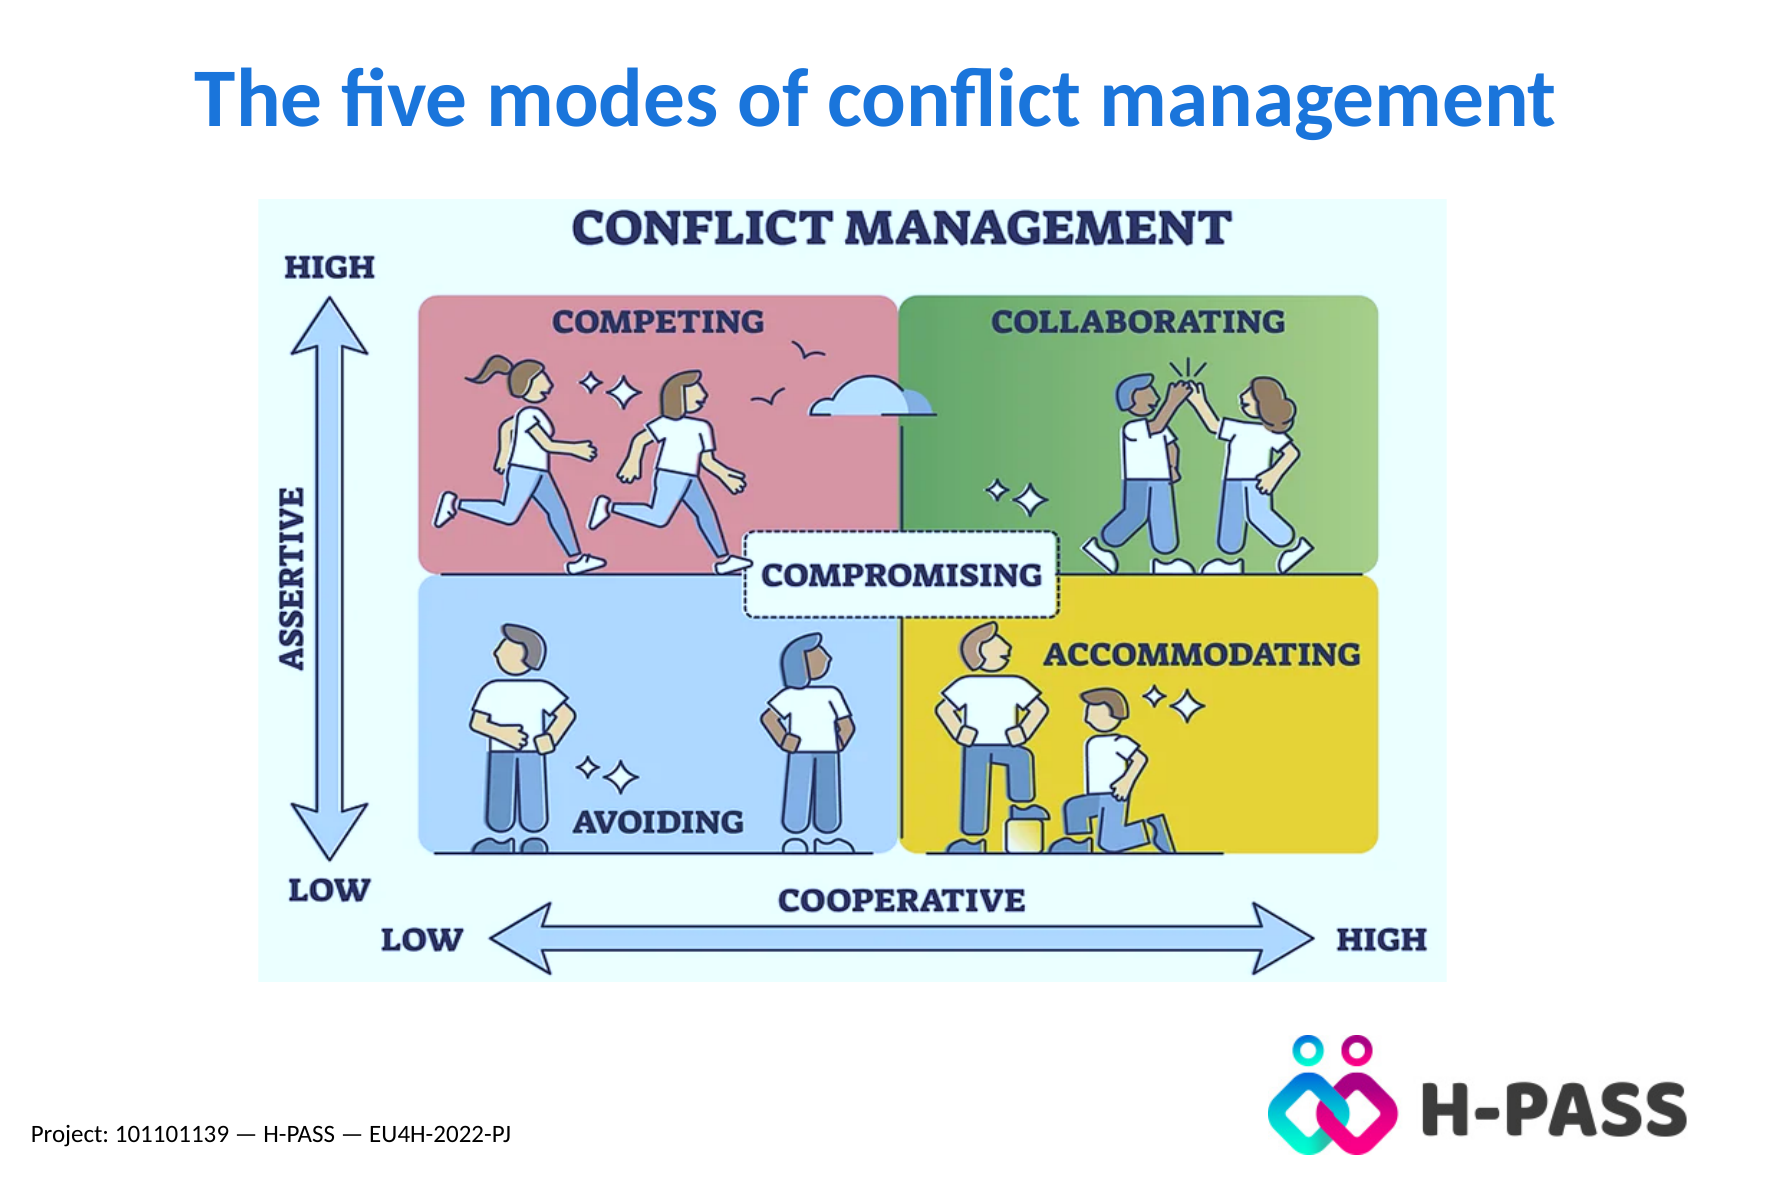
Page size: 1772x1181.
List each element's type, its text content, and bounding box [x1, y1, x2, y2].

text_box Project: 101101139 — H-PASS — EU4H-2022-PJ [15, 1110, 560, 1151]
title The five modes of conflict management [89, 30, 1682, 153]
picture [1268, 1035, 1688, 1155]
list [258, 199, 1447, 982]
